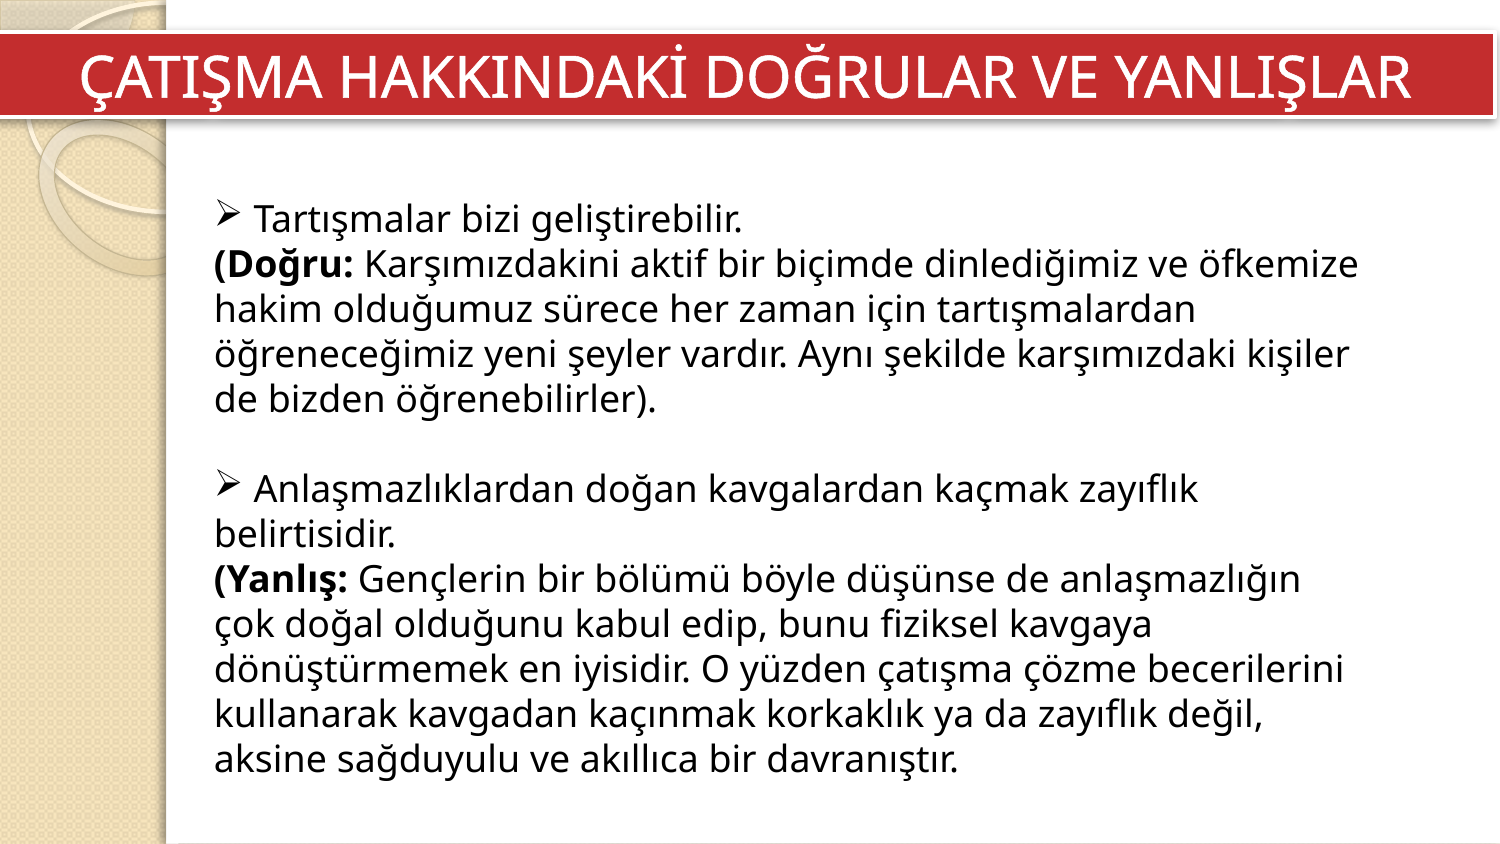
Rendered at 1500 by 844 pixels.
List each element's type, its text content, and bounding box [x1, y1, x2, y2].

text_box Tartışmalar bizi geliştirebilir. (Doğru: Karşımızdakini aktif bir biçimde dinlediğimiz ve öfkemize hakim olduğumuz sürece her zaman için tartışmalardan öğreneceğimiz yeni şeyler vardır. Aynı şekilde karşımızdaki kişiler de bizden öğrenebilirler). Anlaşmazlıklardan doğan kavgalardan kaçmak zayıflık belirtisidir. (Yanlış: Gençlerin bir bölümü böyle düşünse de anlaşmazlığın çok doğal olduğunu kabul edip, bunu fiziksel kavgaya dönüştürmemek en iyisidir. O yüzden çatışma çözme becerilerini kullanarak kavgadan kaçınmak korkaklık ya da zayıflık değil, aksine sağduyulu ve akıllıca bir davranıştır. [199, 187, 1383, 788]
text_box ÇATIŞMA HAKKINDAKİ DOĞRULAR VE YANLIŞLAR [0, 30, 1497, 119]
